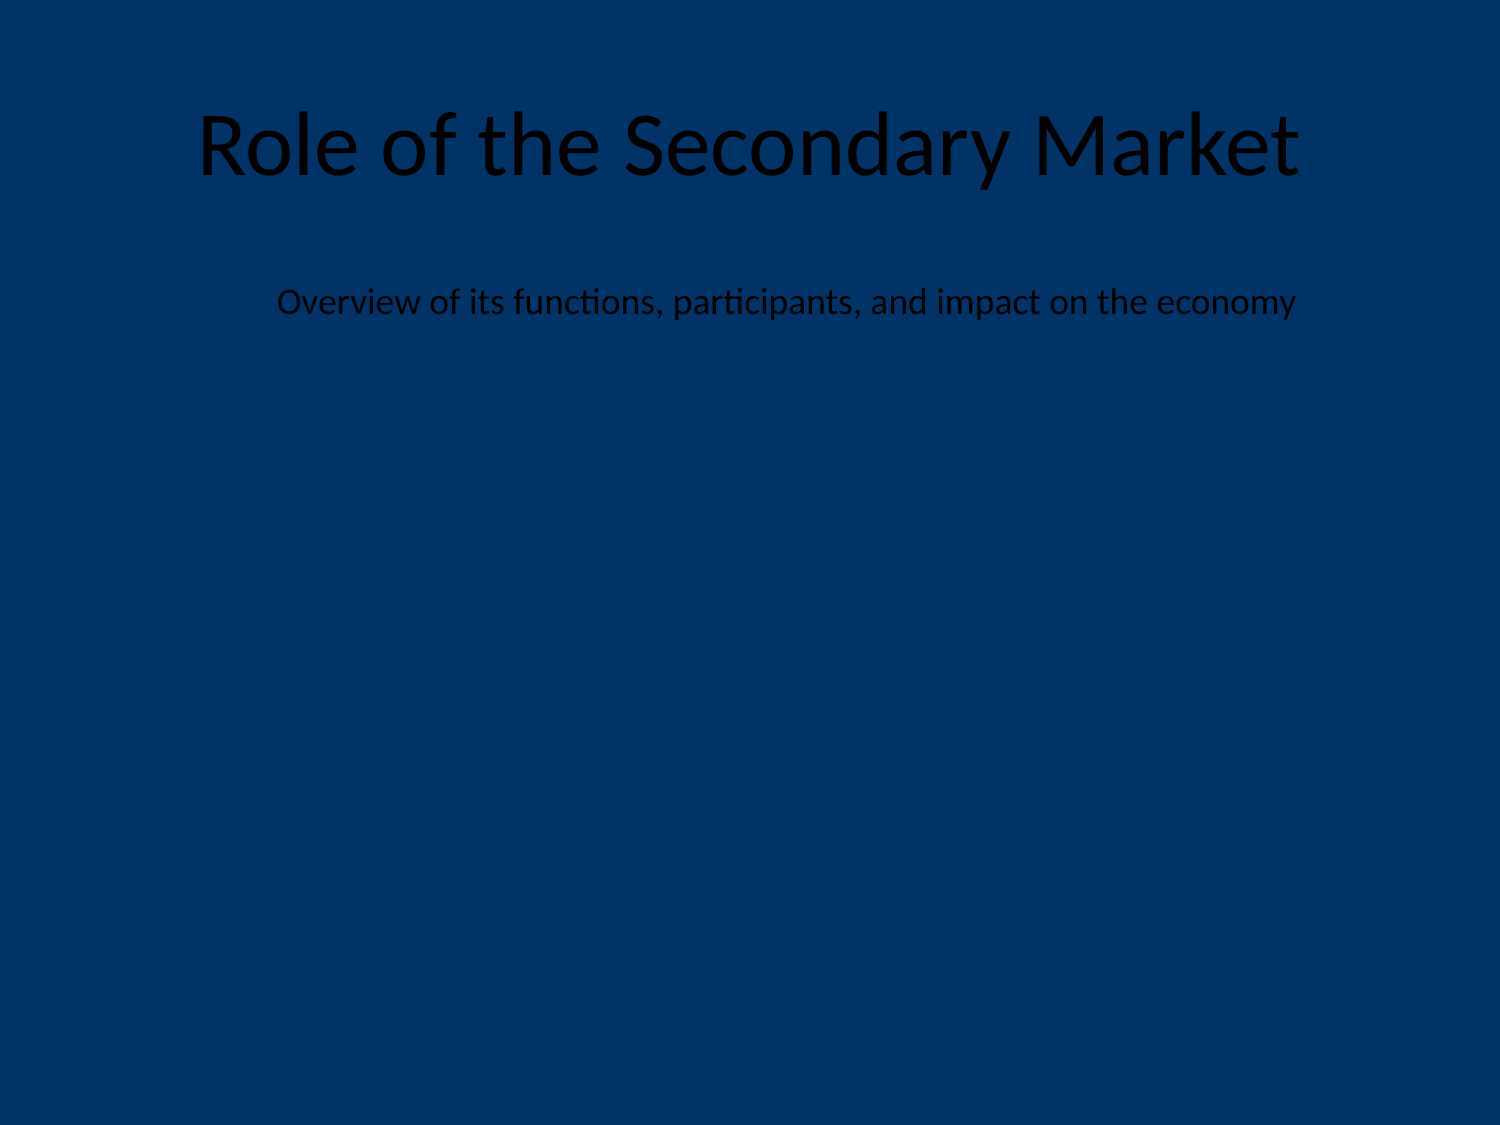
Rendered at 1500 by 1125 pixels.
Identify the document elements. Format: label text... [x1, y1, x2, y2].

text_box Overview of its functions, participants, and impact on the economy [262, 224, 1313, 330]
title Role of the Secondary Market [75, 45, 1425, 233]
